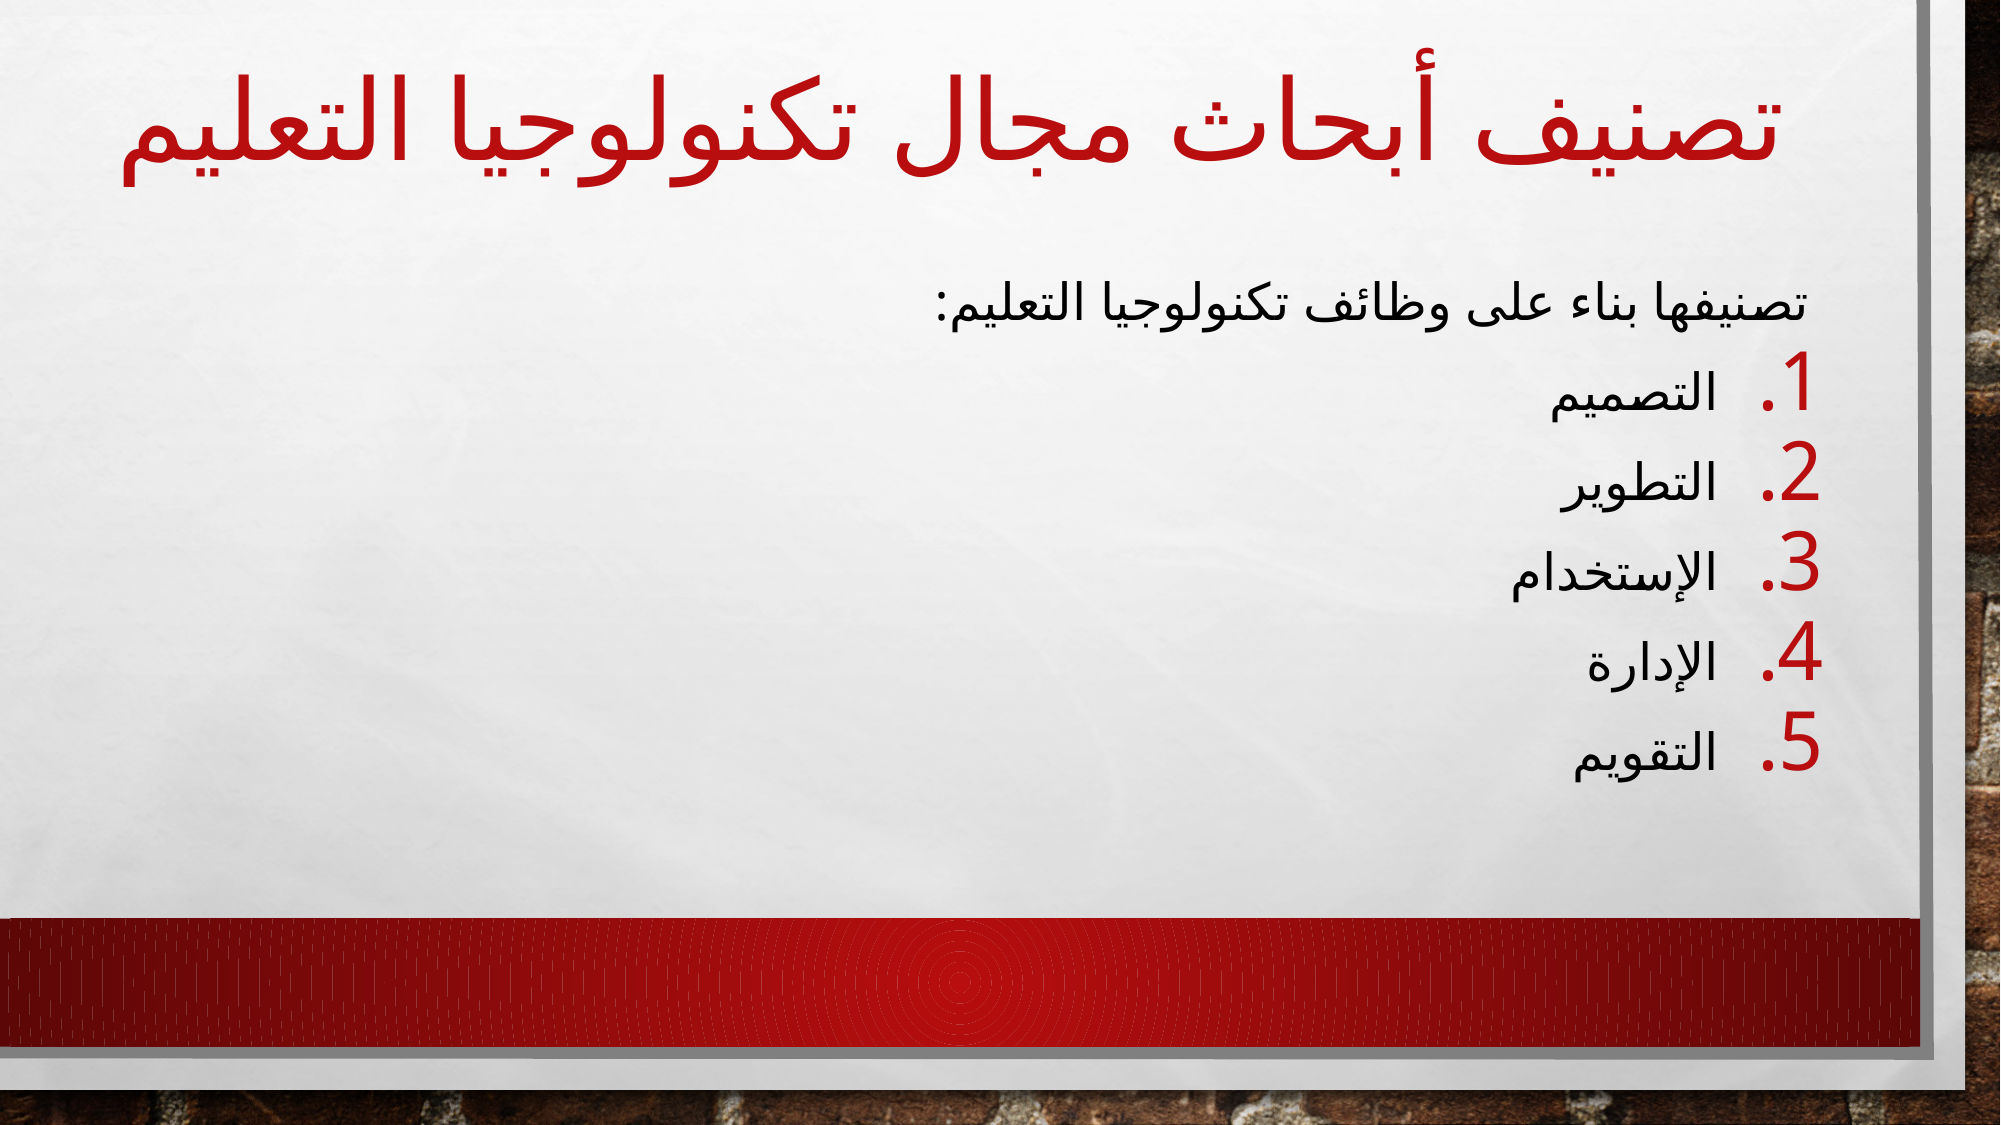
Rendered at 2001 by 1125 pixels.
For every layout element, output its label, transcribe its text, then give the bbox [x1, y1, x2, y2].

list تصنيفها بناء على وظائف تكنولوجيا التعليم: التصميم التطوير الإستخدام الإدارة التقويم [118, 246, 1824, 790]
picture [0, 0, 2000, 1125]
title تصنيف أبحاث مجال تكنولوجيا التعليم [98, 29, 1804, 219]
